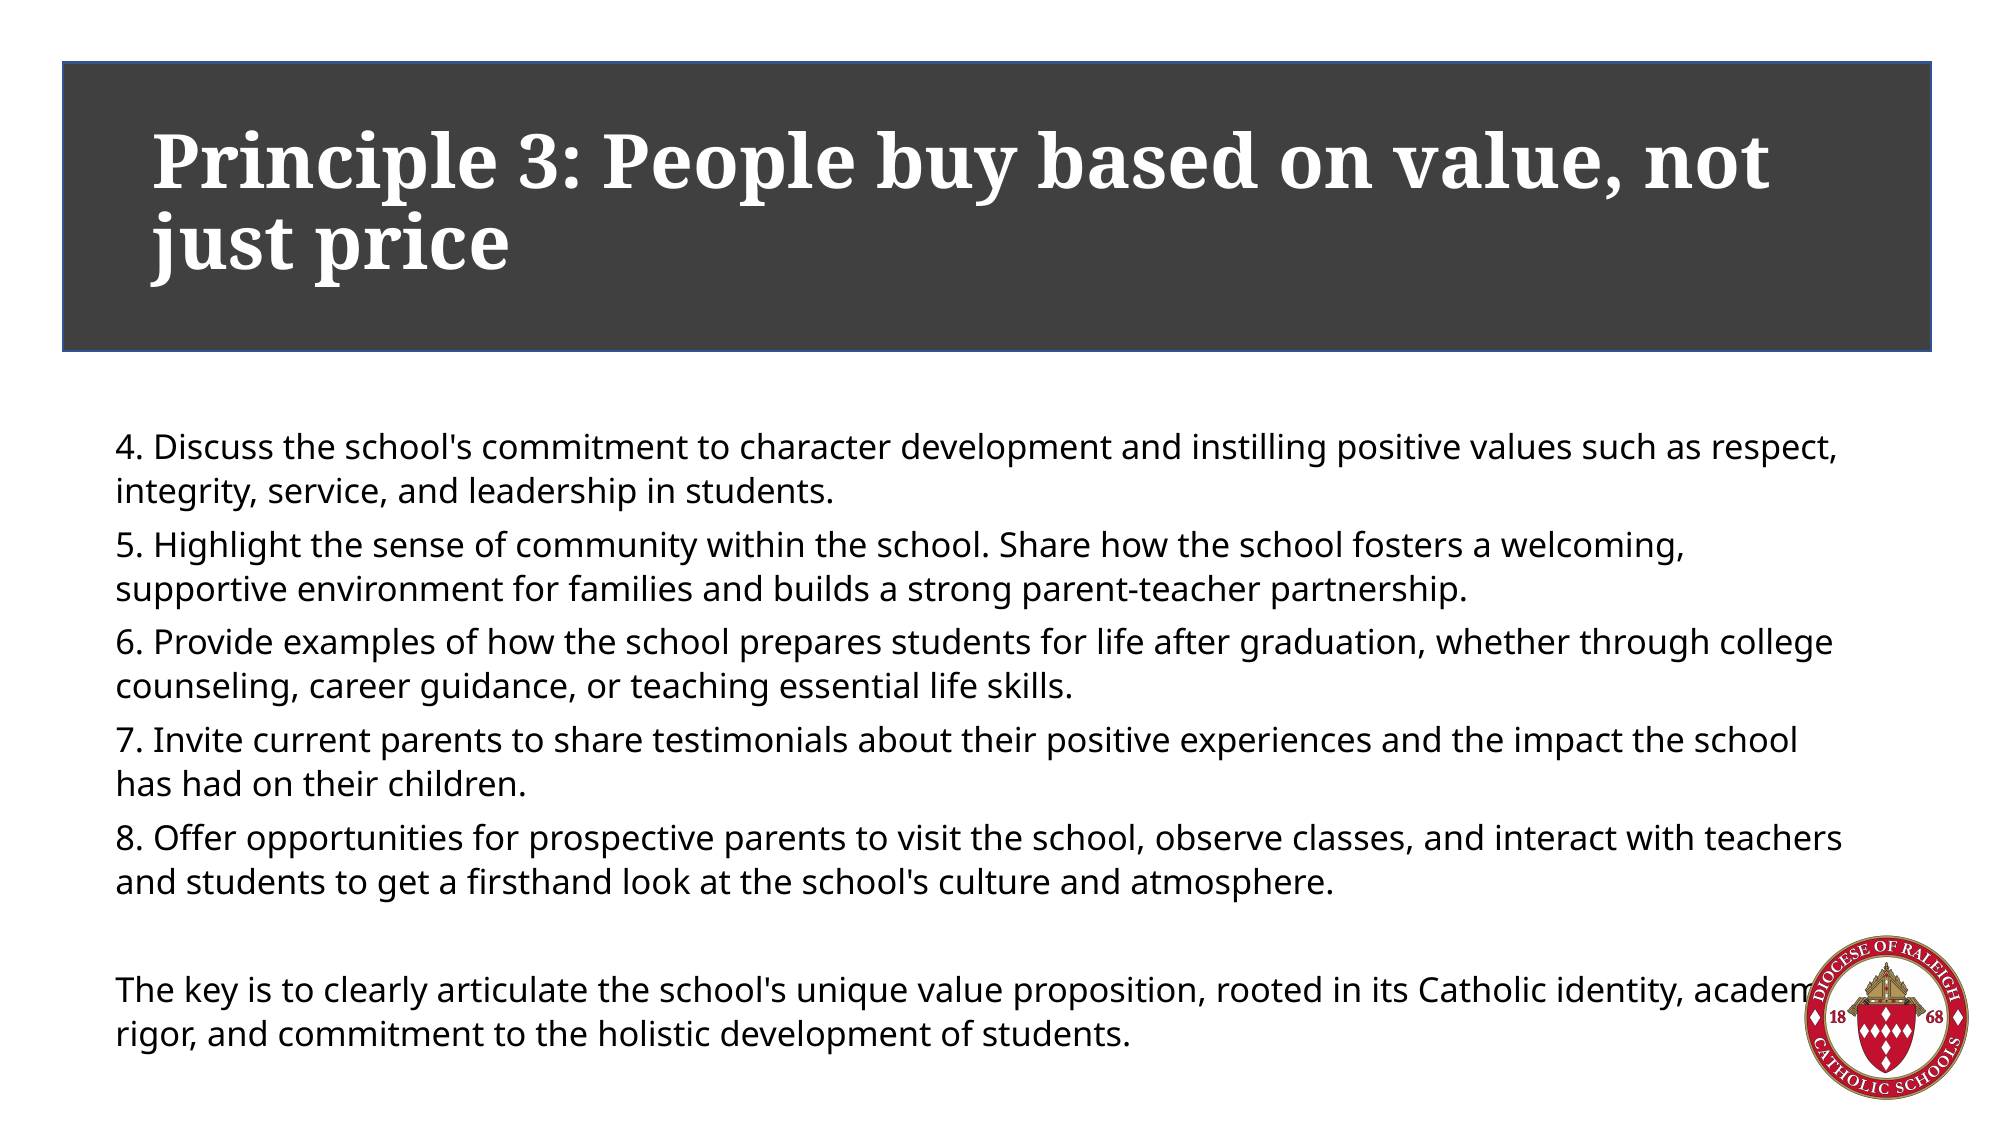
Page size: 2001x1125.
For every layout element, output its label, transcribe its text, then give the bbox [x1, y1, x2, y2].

picture [1804, 935, 1969, 1100]
title Principle 3: People buy based on value, not just price [137, 96, 1863, 314]
text_box [62, 61, 1932, 352]
list 4. Discuss the school's commitment to character development and instilling positive values such as respect, integrity, service, and leadership in students. 5. Highlight the sense of community within the school. Share how the school fosters a welcoming, supportive environment for families and builds a strong parent-teacher partnership. 6. Provide examples of how the school prepares students for life after graduation, whether through college counseling, career guidance, or teaching essential life skills. 7. Invite current parents to share testimonials about their positive experiences and the impact the school has had on their children. 8. Offer opportunities for prospective parents to visit the school, observe classes, and interact with teachers and students to get a firsthand look at the school's culture and atmosphere. The key is to clearly articulate the school's unique value proposition, rooted in its Catholic identity, academic rigor, and commitment to the holistic development of students. [100, 412, 1863, 1063]
